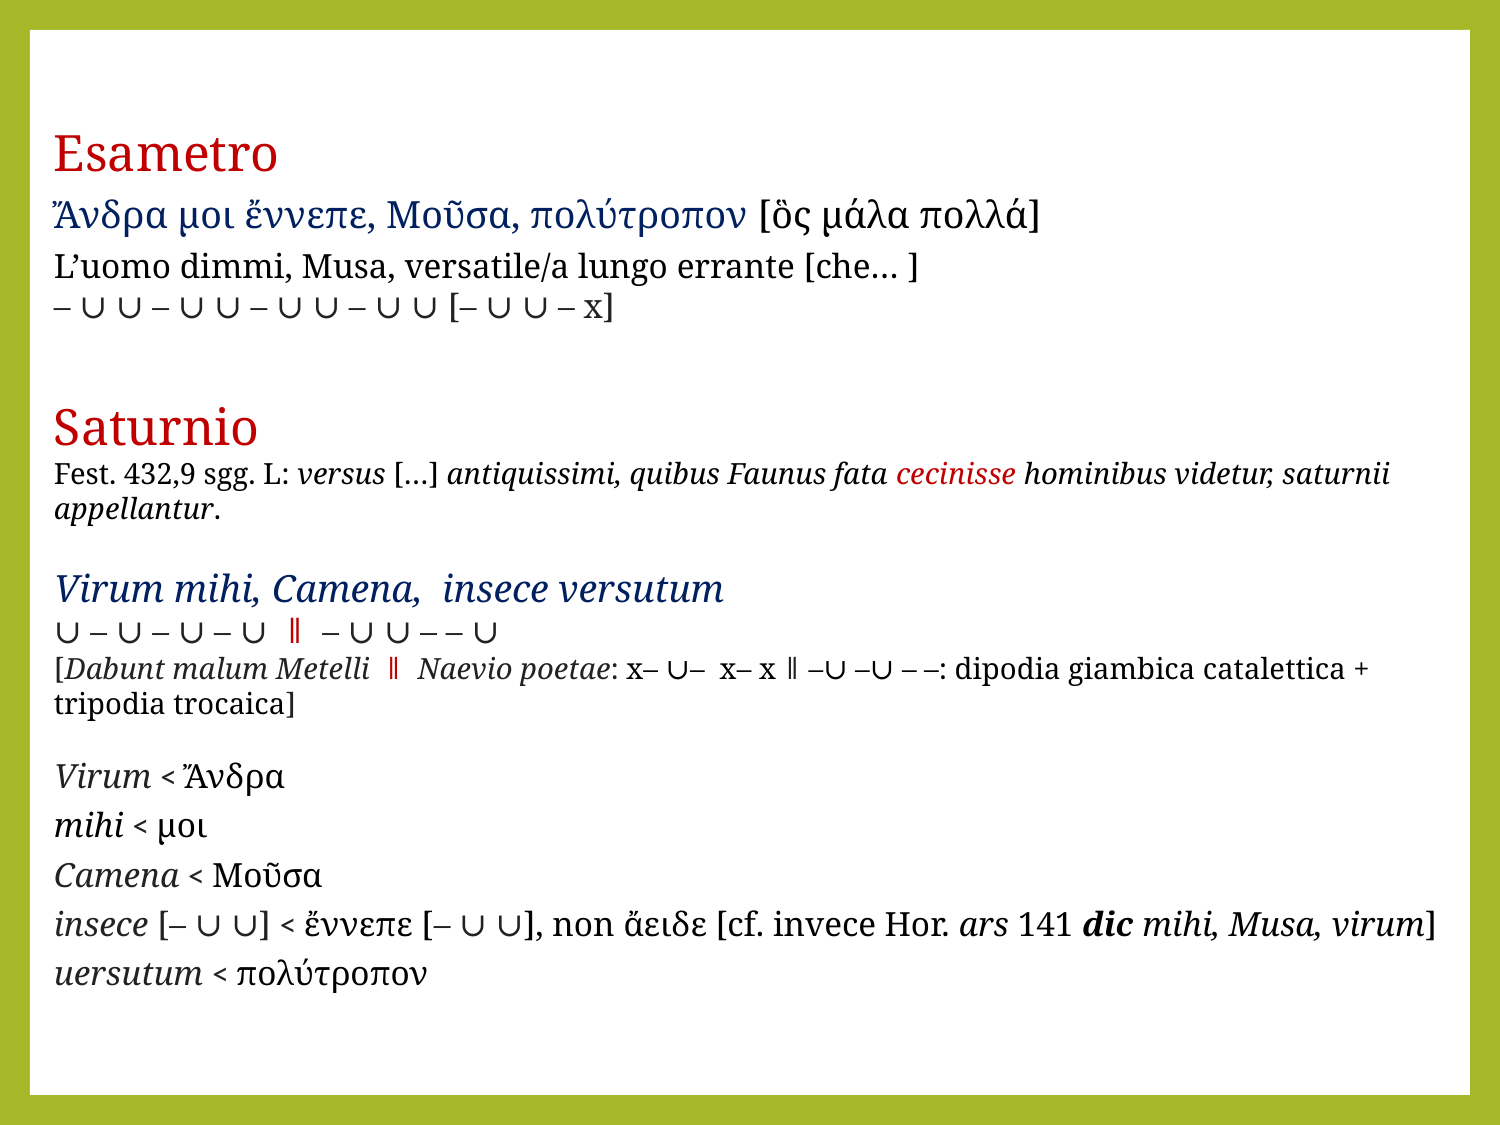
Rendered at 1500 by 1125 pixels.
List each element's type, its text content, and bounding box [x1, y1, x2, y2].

text_box Esametro Ἄνδρα μοι ἔννεπε, Μοῦσα, πολύτροπον [ὃς μάλα πολλά] L’uomo dimmi, Musa, versatile/a lungo errante [che… ] – ∪ ∪ – ∪ ∪ – ∪ ∪ – ∪ ∪ [– ∪ ∪ – x] Saturnio Fest. 432,9 sgg. L: versus […] antiquissimi, quibus Faunus fata cecinisse hominibus videtur, saturnii appellantur. Virum mihi, Camena, insece versutum ∪ – ∪ – ∪ – ∪ ǁ – ∪ ∪ – – ∪ [Dabunt malum Metelli ǁ Naevio poetae: x– ∪– x– x ǁ –∪ –∪ – –: dipodia giambica catalettica + tripodia trocaica] Virum ˂ Ἄνδρα mihi ˂ μοι Camena ˂ Μοῦσα insece [– ∪ ∪] ˂ ἔννεπε [– ∪ ∪], non ἄειδε [cf. invece Hor. ars 141 dic mihi, Musa, virum] uersutum ˂ πολύτροπον [39, 114, 1461, 1000]
